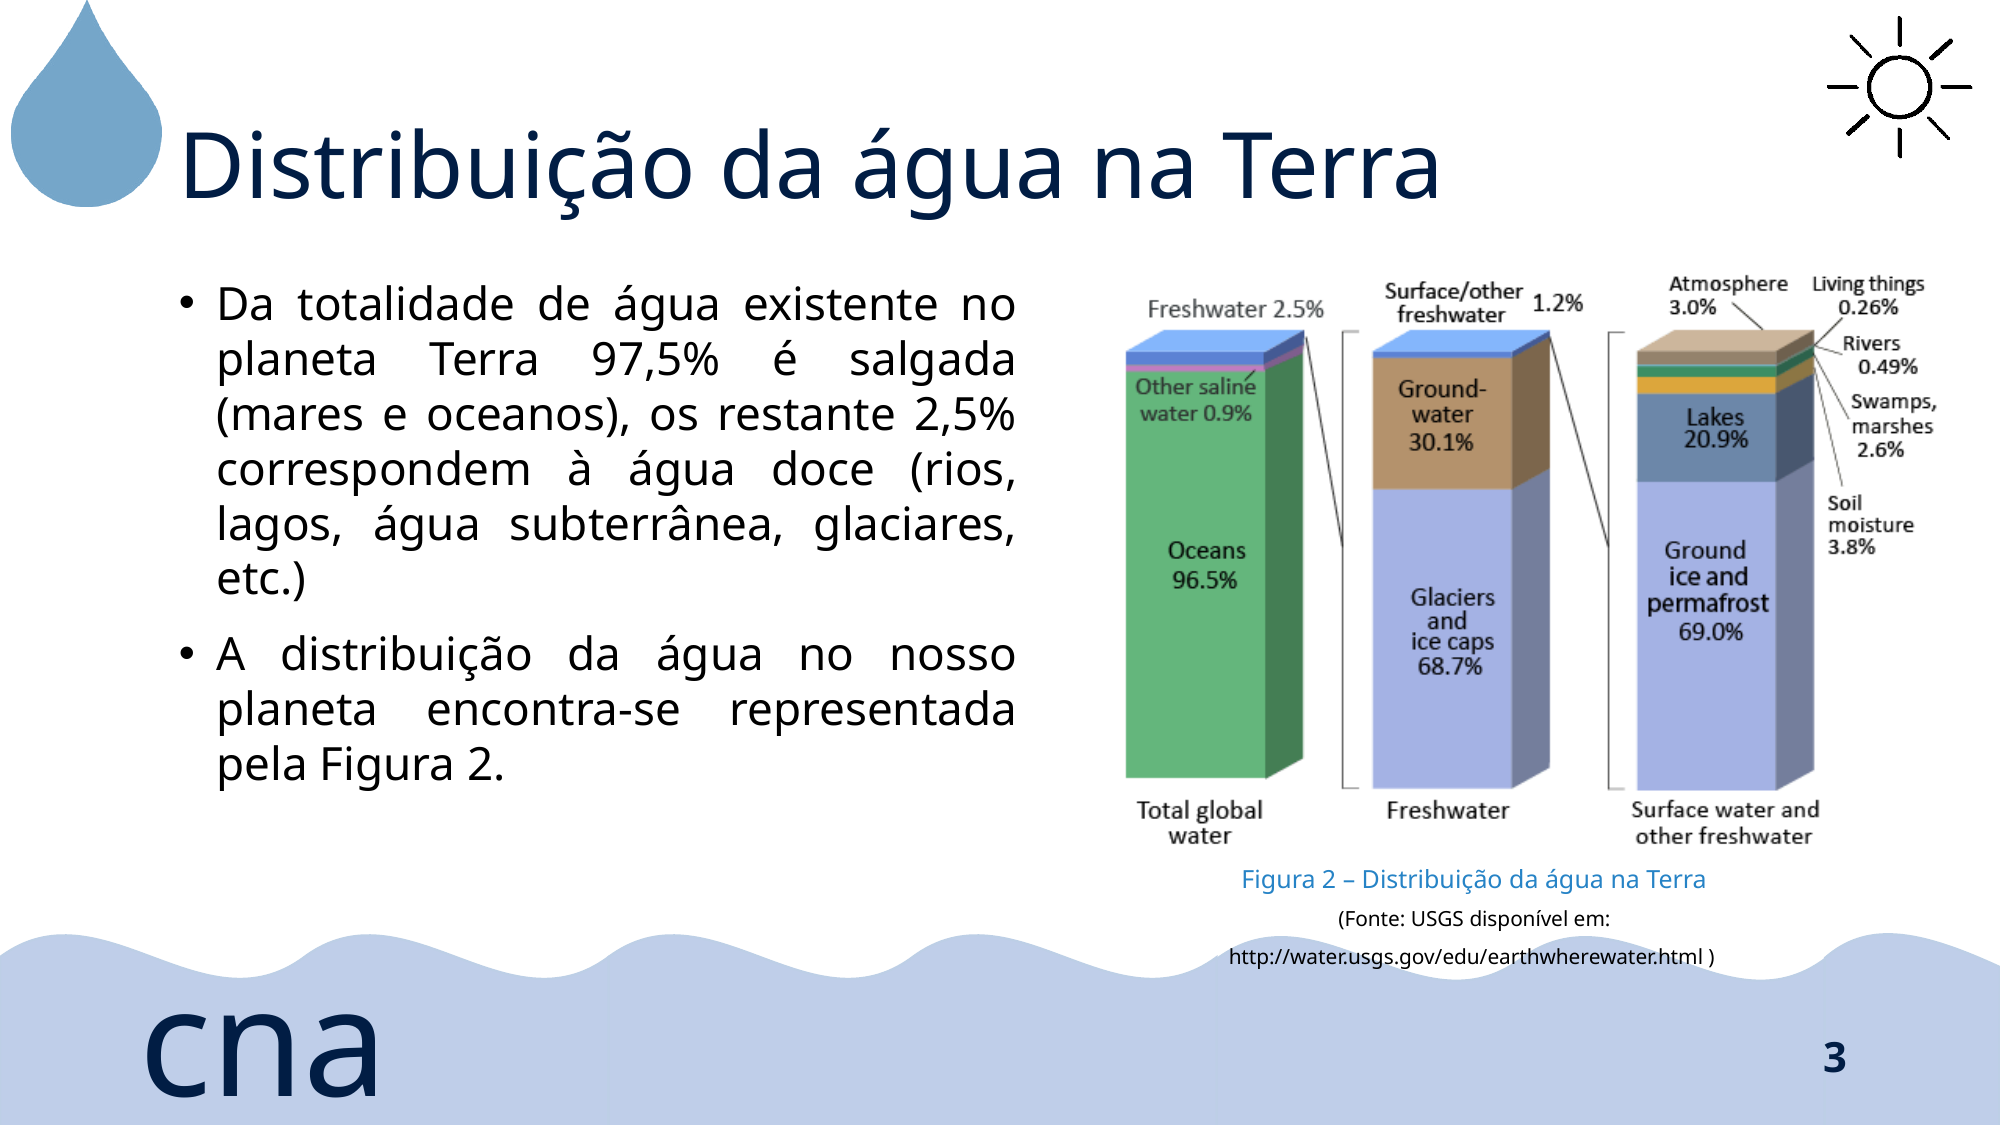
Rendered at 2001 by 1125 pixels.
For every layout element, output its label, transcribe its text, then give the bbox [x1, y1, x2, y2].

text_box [0, 934, 2000, 1125]
picture [1824, 9, 1982, 164]
title Distribuição da água na Terra [164, 59, 1863, 278]
text_box Figura 2 – Distribuição da água na Terra (Fonte: USGS disponível em: http://water.usgs.gov/edu/earthwherewater.html ) [1097, 866, 1852, 934]
picture [0, 0, 164, 207]
list Da totalidade de água existente no planeta Terra 97,5% é salgada (mares e oceanos), os restante 2,5% correspondem à água doce (rios, lagos, água subterrânea, glaciares, etc.) A distribuição da água no nosso planeta encontra-se representada pela Figura 2. [164, 266, 1033, 874]
picture [1084, 266, 1957, 866]
